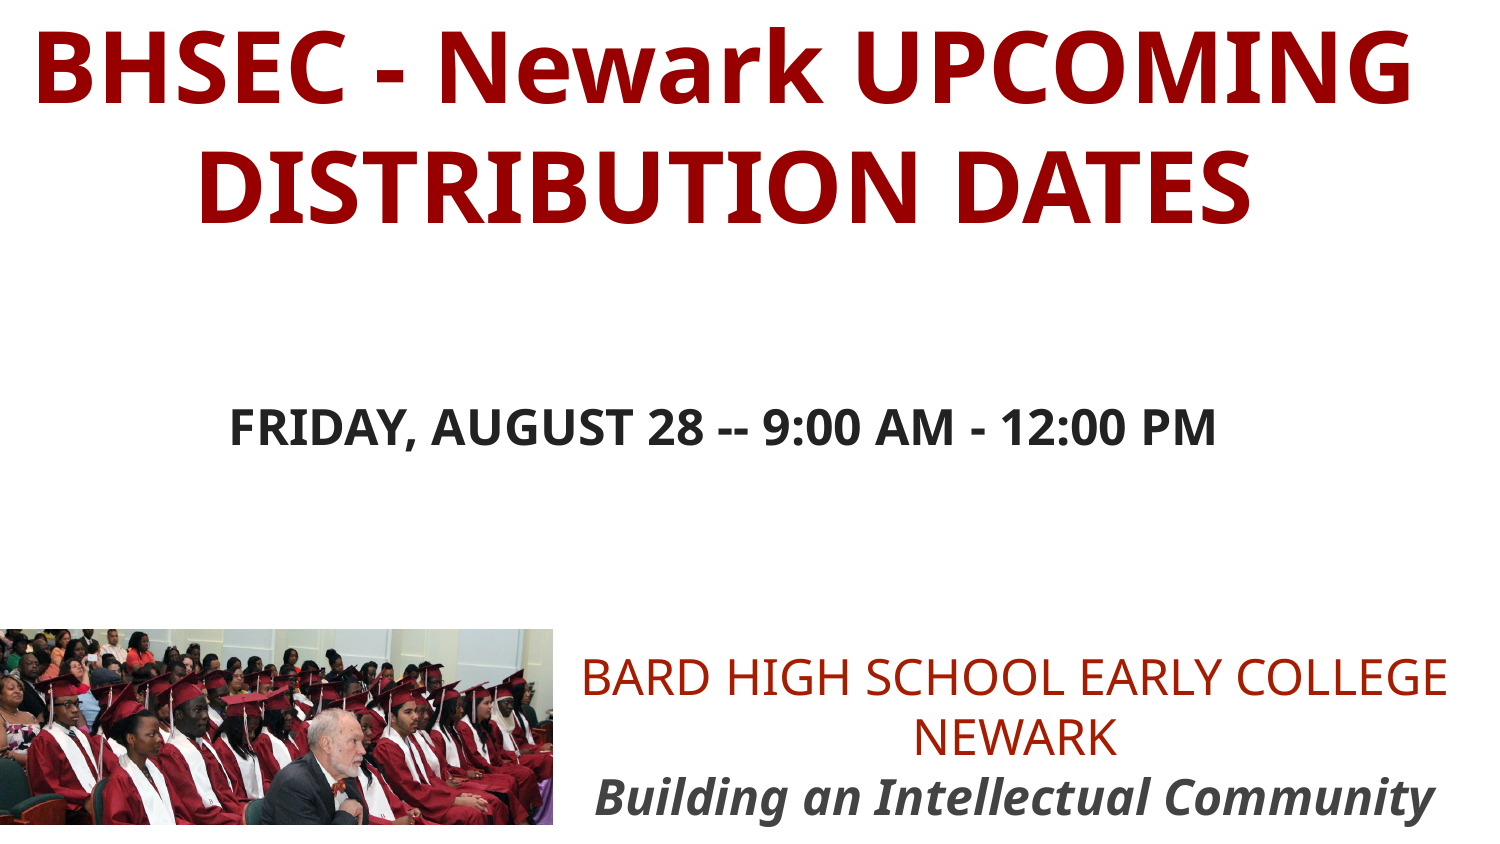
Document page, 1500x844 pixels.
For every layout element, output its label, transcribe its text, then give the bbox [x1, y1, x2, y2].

title BHSEC - Newark UPCOMING DISTRIBUTION DATES [0, 62, 1465, 185]
picture [0, 629, 554, 825]
text_box BARD HIGH SCHOOL EARLY COLLEGE NEWARK Building an Intellectual Community [564, 629, 1466, 844]
text_box [676, 610, 1491, 844]
subtitle FRIDAY, AUGUST 28 -- 9:00 AM - 12:00 PM [0, 185, 1449, 576]
